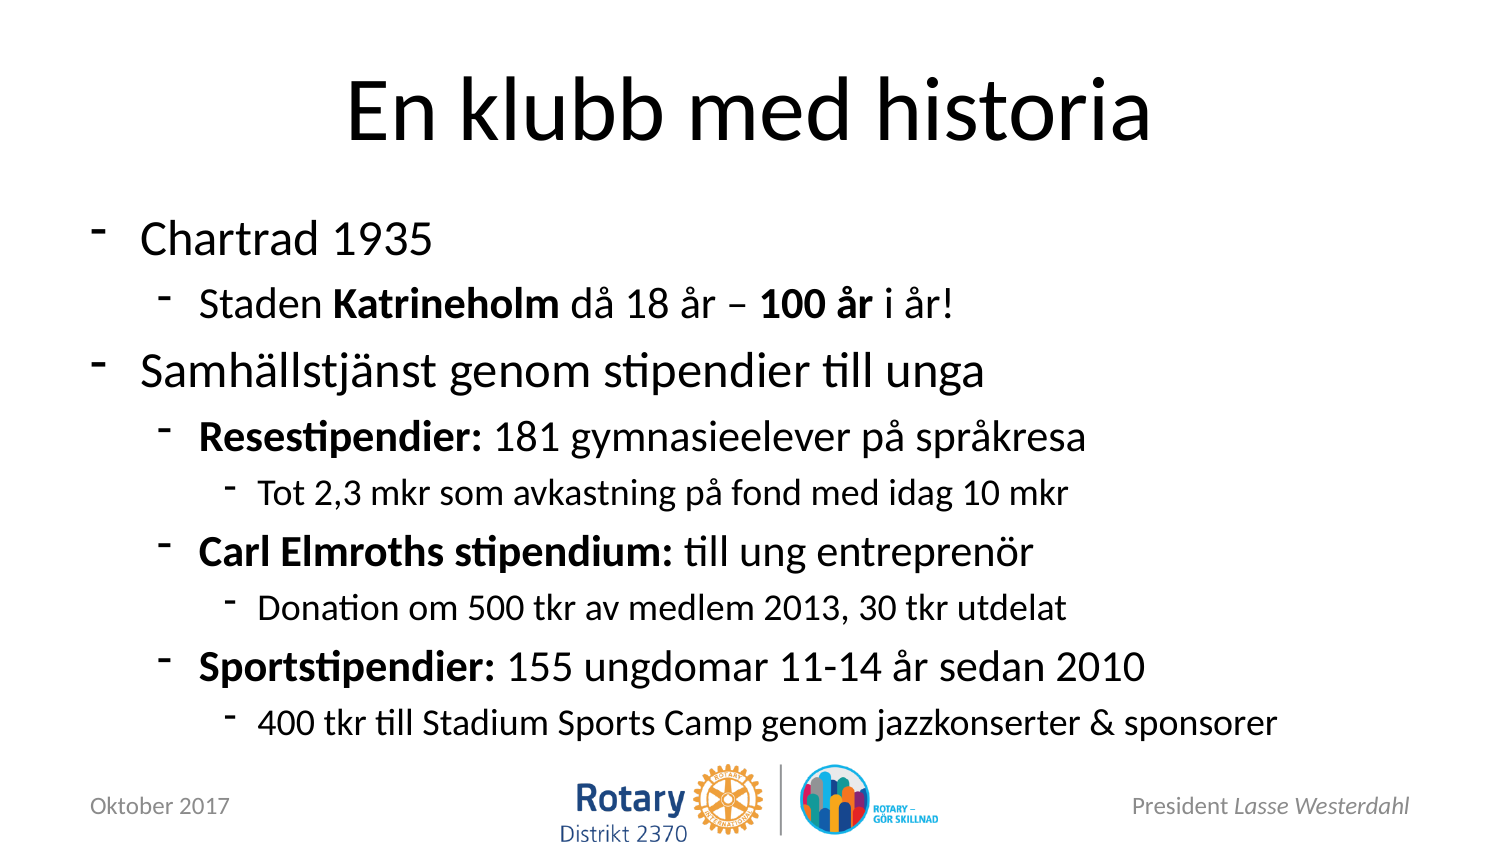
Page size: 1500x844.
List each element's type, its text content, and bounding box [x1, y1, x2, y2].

slide_number Oktober 2017 [75, 782, 425, 827]
picture [561, 764, 938, 842]
title En klubb med historia [75, 33, 1425, 175]
slide_number President Lasse Westerdahl [1074, 782, 1425, 827]
list Chartrad 1935 Staden Katrineholm då 18 år – 100 år i år! Samhällstjänst genom stipendier till unga Resestipendier: 181 gymnasieelever på språkresa Tot 2,3 mkr som avkastning på fond med idag 10 mkr Carl Elmroths stipendium: till ung entreprenör Donation om 500 tkr av medlem 2013, 30 tkr utdelat Sportstipendier: 155 ungdomar 11-14 år sedan 2010 400 tkr till Stadium Sports Camp genom jazzkonserter & sponsorer [75, 196, 1425, 754]
